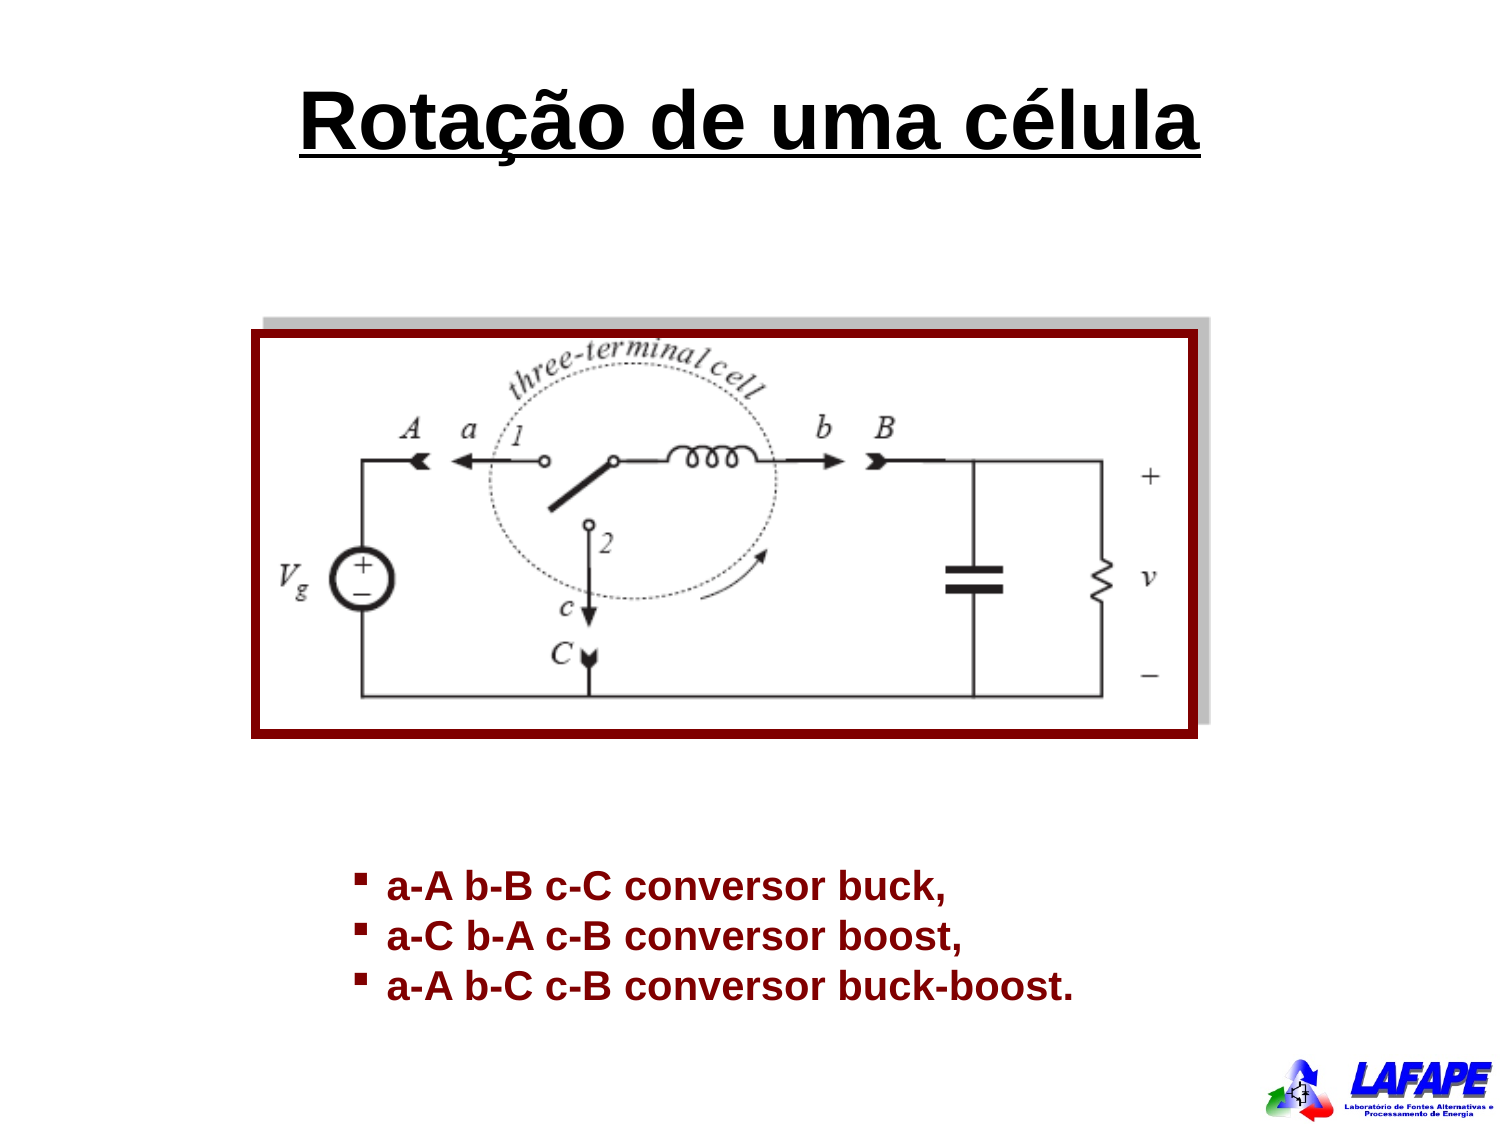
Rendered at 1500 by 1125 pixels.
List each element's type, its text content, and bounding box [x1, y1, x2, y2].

picture [1260, 1054, 1500, 1124]
text_box Rotação de uma célula [0, 0, 1500, 232]
picture [259, 337, 1189, 730]
text_box a-A b-B c-C conversor buck, a-C b-A c-B conversor boost, a-A b-C c-B conversor buck-boost. [336, 851, 1099, 1017]
